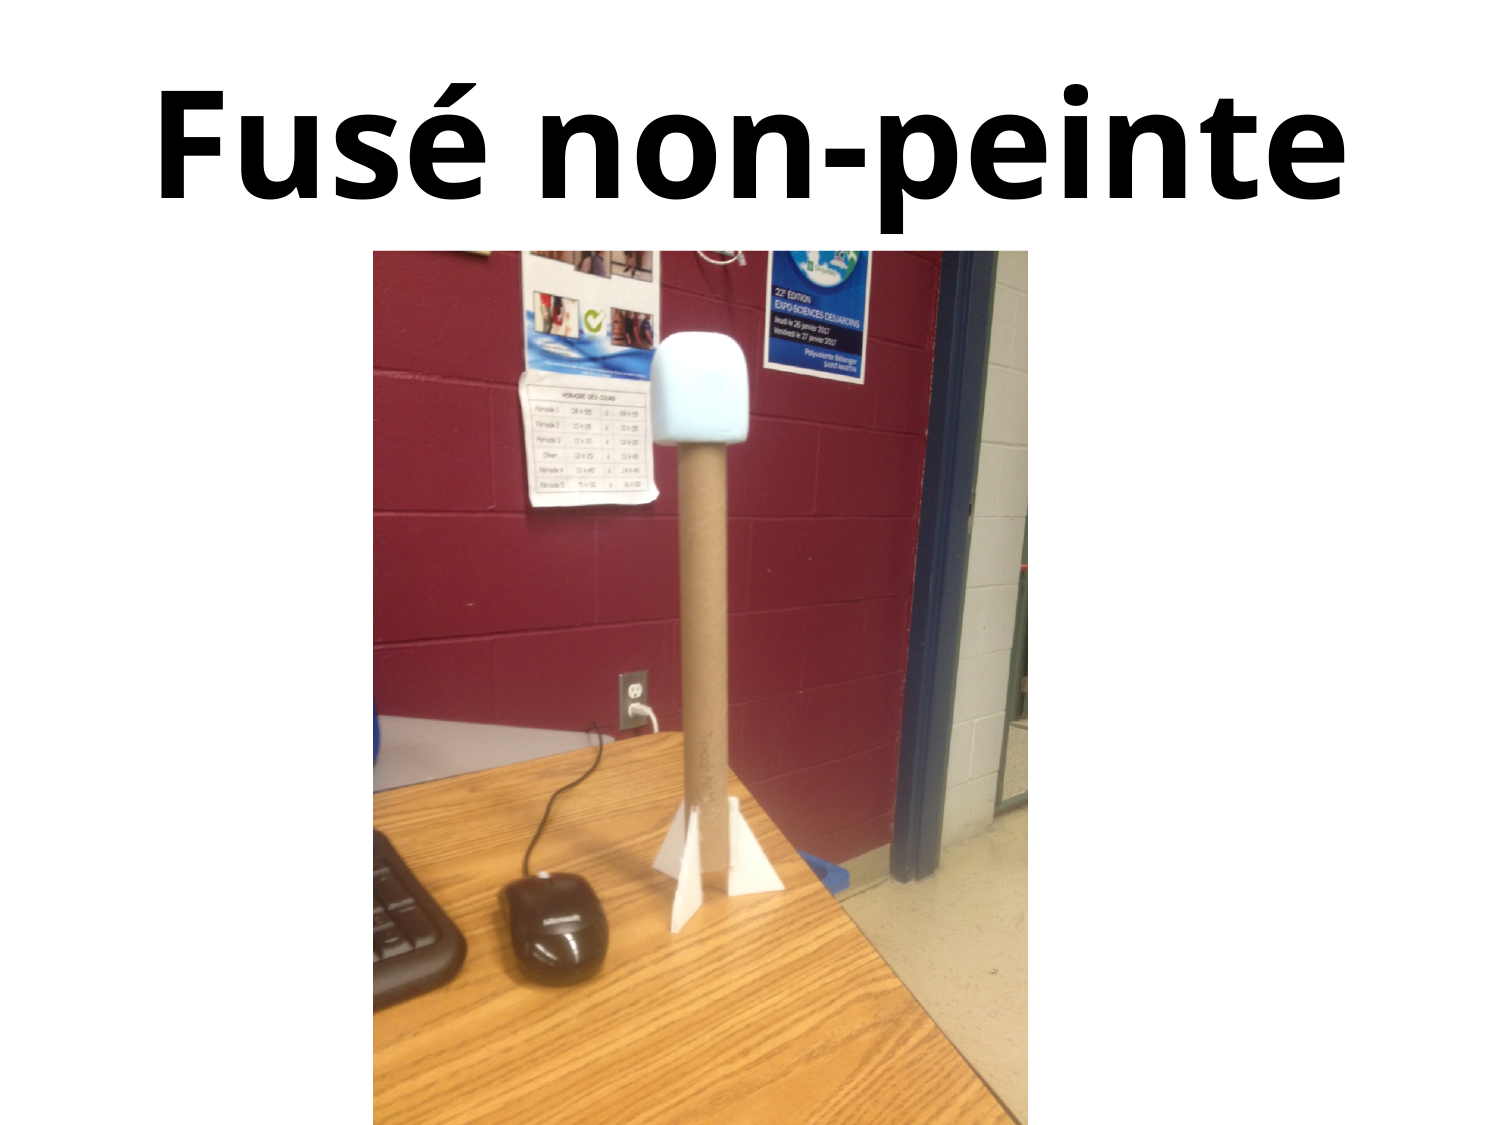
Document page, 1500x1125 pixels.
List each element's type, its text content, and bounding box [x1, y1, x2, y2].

picture [262, 252, 1138, 1124]
title Fusé non-peinte [75, 45, 1425, 233]
